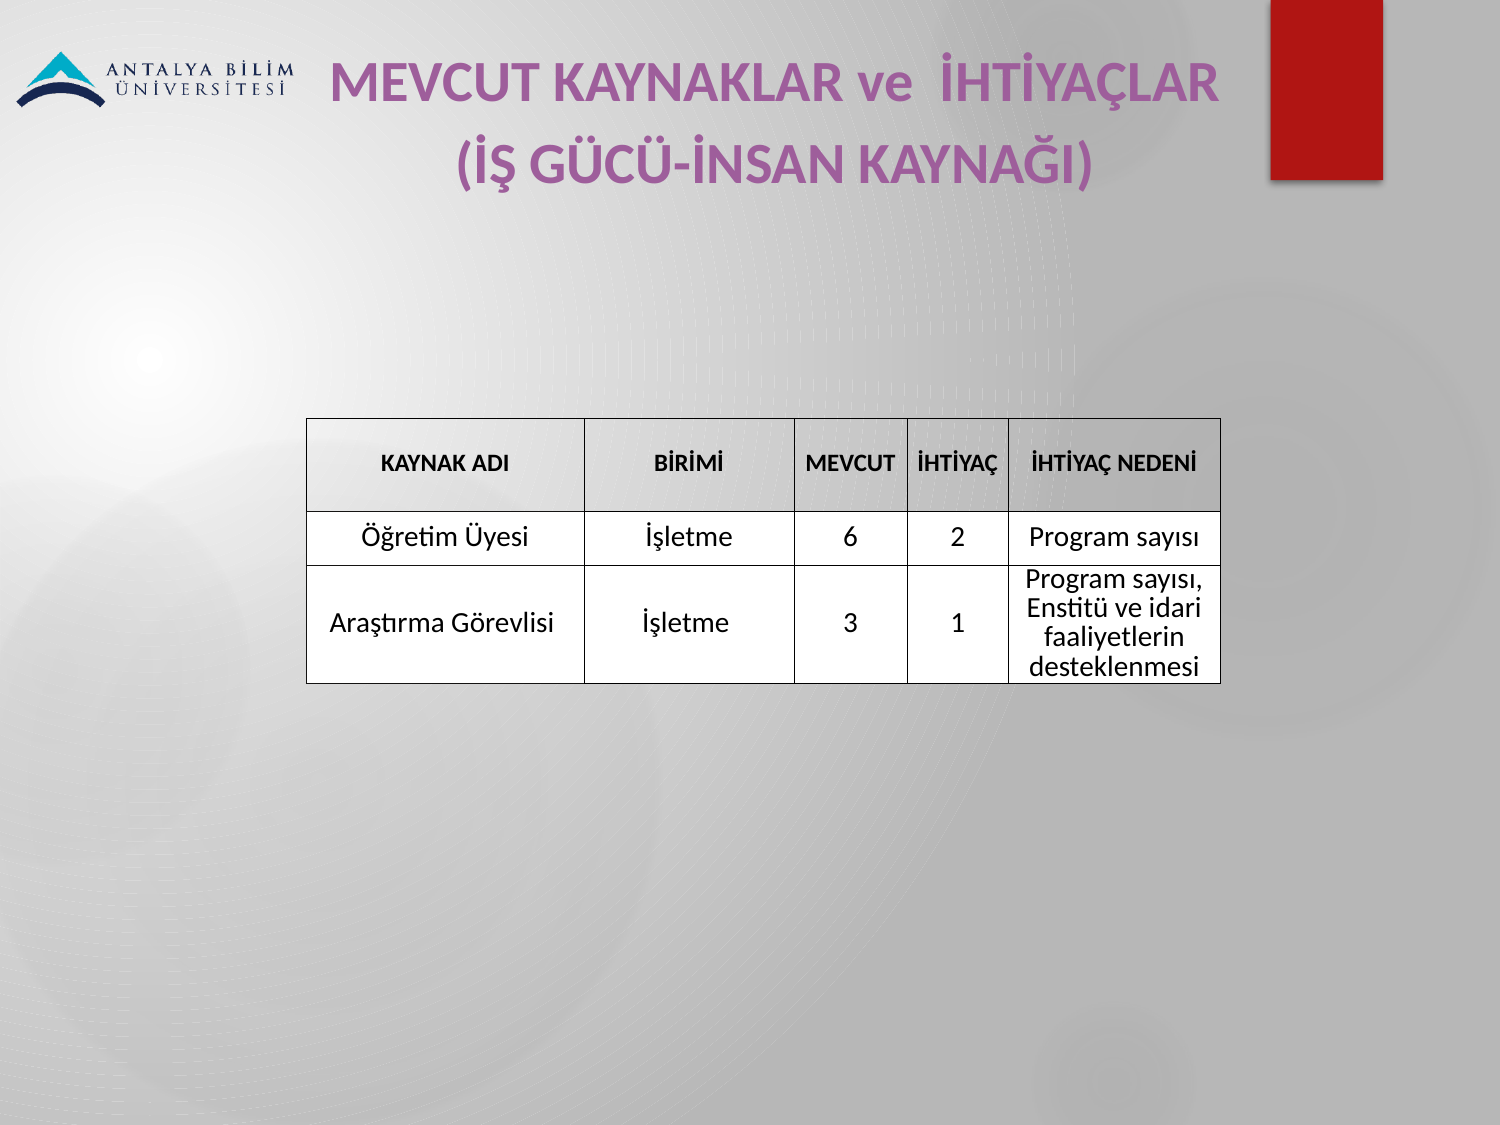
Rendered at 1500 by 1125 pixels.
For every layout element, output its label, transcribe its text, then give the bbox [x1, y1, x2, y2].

table_cell 6 [795, 512, 907, 565]
table_cell 2 [908, 512, 1008, 565]
text_box MEVCUT KAYNAKLAR ve İHTİYAÇLAR (İŞ GÜCÜ-İNSAN KAYNAĞI) [293, 25, 1257, 203]
picture [15, 49, 294, 110]
table_cell İşletme [585, 512, 794, 565]
table_cell Program sayısı [1009, 512, 1220, 565]
table_cell Öğretim Üyesi [307, 512, 584, 565]
table_header İHTİYAÇ [908, 419, 1008, 511]
table_cell 3 [795, 566, 907, 683]
table_cell Araştırma Görevlisi [307, 566, 584, 683]
table_header MEVCUT [795, 419, 907, 511]
table_header İHTİYAÇ NEDENİ [1009, 419, 1220, 511]
table_header KAYNAK ADI [307, 419, 584, 511]
table_cell Program sayısı, Enstitü ve idari faaliyetlerin desteklenmesi [1009, 566, 1220, 683]
table_cell İşletme [585, 566, 794, 683]
table_cell 1 [908, 566, 1008, 683]
table_header BİRİMİ [585, 419, 794, 511]
